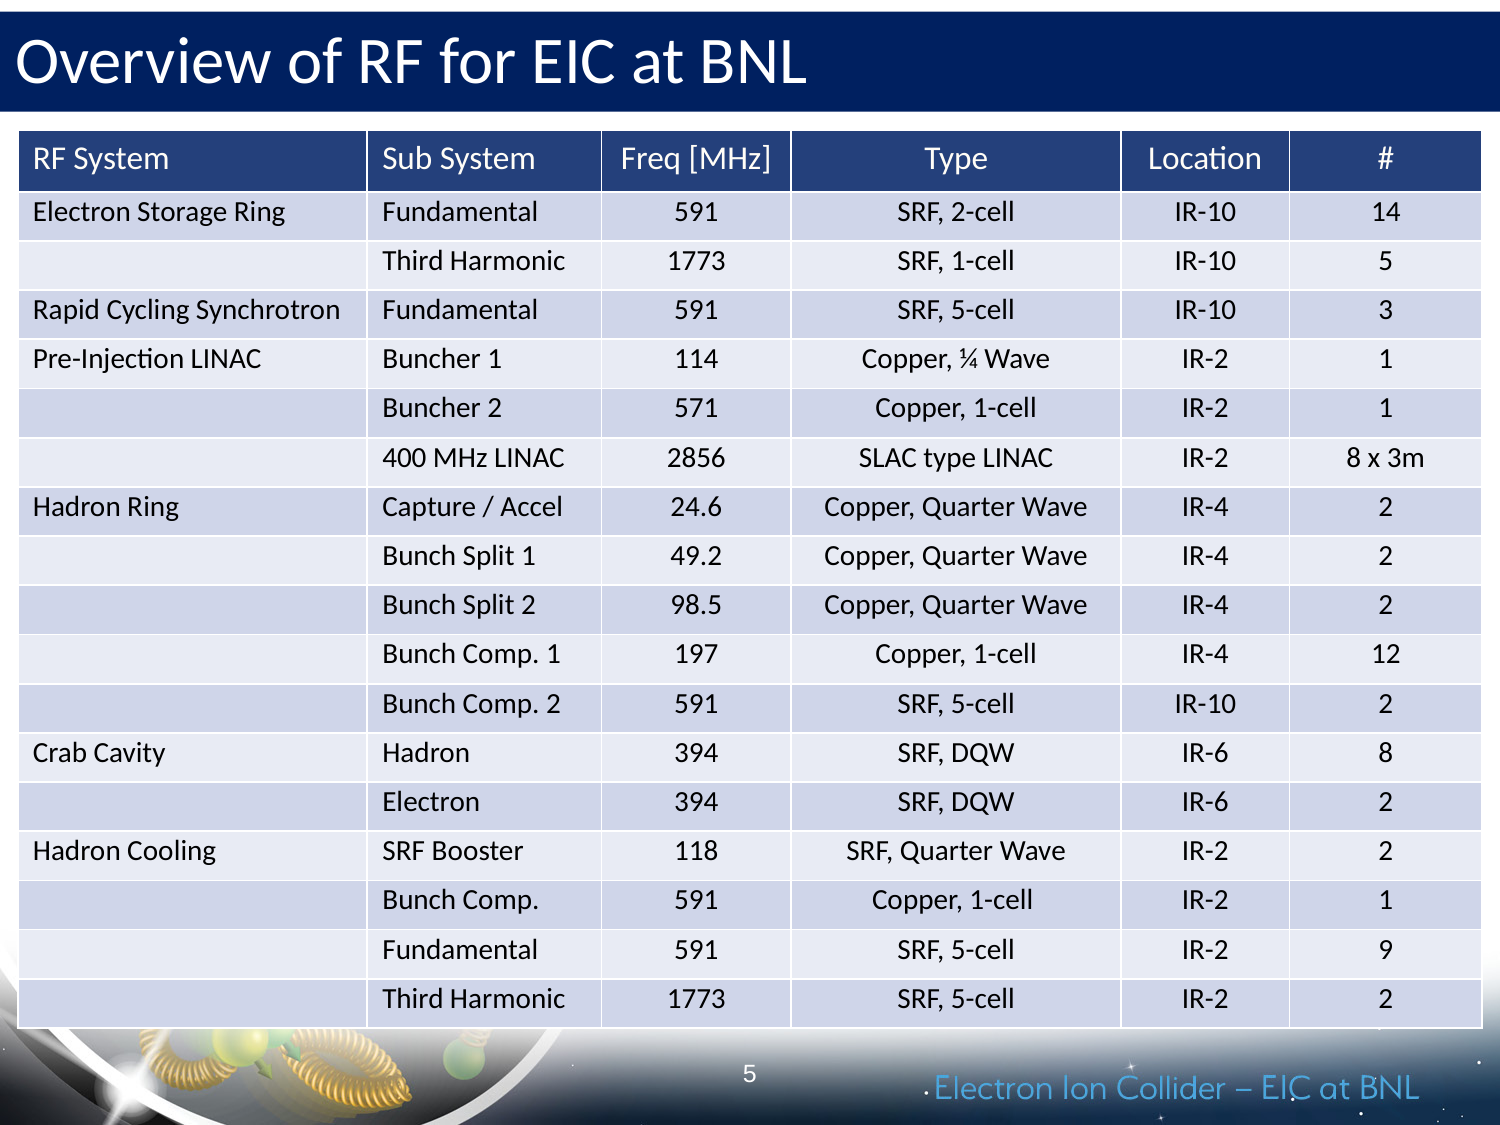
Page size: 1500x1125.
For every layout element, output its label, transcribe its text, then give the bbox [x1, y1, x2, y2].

table_cell SRF, 2-cell [792, 193, 1120, 240]
table_cell SRF, 1-cell [792, 242, 1120, 289]
table_cell Copper, Quarter Wave [792, 586, 1120, 634]
table_cell [19, 586, 366, 634]
table_cell IR-6 [1122, 783, 1289, 830]
table_cell IR-10 [1122, 291, 1289, 338]
table_cell Rapid Cycling Synchrotron [19, 291, 366, 338]
table_cell [19, 389, 366, 437]
table_cell 2 [1290, 537, 1481, 584]
table_cell 591 [602, 685, 790, 732]
table_cell 394 [602, 783, 790, 830]
table_cell Bunch Comp. 2 [368, 685, 601, 732]
table_cell [19, 685, 366, 732]
table_cell SRF, 5-cell [792, 291, 1120, 338]
table_cell 8 [1290, 734, 1481, 781]
table_cell [19, 439, 366, 486]
table_cell 118 [602, 832, 790, 880]
table_cell 591 [602, 193, 790, 240]
table_cell IR-2 [1122, 881, 1289, 929]
table_cell SRF, Quarter Wave [792, 832, 1120, 880]
table_cell Third Harmonic [368, 242, 601, 289]
table_header Type [792, 131, 1120, 191]
table_cell IR-2 [1122, 389, 1289, 437]
table_header Sub System [368, 131, 601, 191]
table_cell 591 [602, 930, 790, 978]
table_cell Buncher 2 [368, 389, 601, 437]
table_cell Electron [368, 783, 601, 830]
table_cell [19, 783, 366, 830]
table_header Freq [MHz] [602, 131, 790, 191]
table_cell 3 [1290, 291, 1481, 338]
table_cell 1 [1290, 340, 1481, 388]
table_cell 571 [602, 389, 790, 437]
table_cell 2 [1290, 980, 1481, 1027]
table_cell Copper, Quarter Wave [792, 488, 1120, 535]
table_cell Pre-Injection LINAC [19, 340, 366, 388]
table_cell IR-4 [1122, 635, 1289, 683]
table_cell 24.6 [602, 488, 790, 535]
table_cell 2 [1290, 832, 1481, 880]
table_header # [1290, 131, 1481, 191]
table_cell IR-10 [1122, 193, 1289, 240]
table_cell IR-10 [1122, 242, 1289, 289]
picture [0, 112, 1500, 1125]
table_cell Fundamental [368, 193, 601, 240]
table_cell IR-2 [1122, 980, 1289, 1027]
table_cell Bunch Comp. [368, 881, 601, 929]
table_cell 2 [1290, 586, 1481, 634]
table_cell Copper, 1-cell [792, 635, 1120, 683]
table_cell Fundamental [368, 291, 601, 338]
table_cell Capture / Accel [368, 488, 601, 535]
table_cell Copper, 1-cell [792, 389, 1120, 437]
table_cell Hadron Cooling [19, 832, 366, 880]
table_cell 1 [1290, 389, 1481, 437]
table_cell 9 [1290, 930, 1481, 978]
table_cell SRF, 5-cell [792, 930, 1120, 978]
table_cell Copper, 1-cell [792, 881, 1120, 929]
table_cell 1773 [602, 980, 790, 1027]
table_cell Hadron Ring [19, 488, 366, 535]
table_cell [19, 635, 366, 683]
title Overview of RF for EIC at BNL [0, 11, 1500, 112]
table_cell 1773 [602, 242, 790, 289]
table_cell IR-2 [1122, 340, 1289, 388]
table_cell [19, 537, 366, 584]
table_cell SLAC type LINAC [792, 439, 1120, 486]
table_cell IR-2 [1122, 439, 1289, 486]
table_cell 8 x 3m [1290, 439, 1481, 486]
table_cell 49.2 [602, 537, 790, 584]
table_cell 591 [602, 291, 790, 338]
table_cell SRF, DQW [792, 783, 1120, 830]
table_cell IR-6 [1122, 734, 1289, 781]
table_cell [19, 930, 366, 978]
table_cell [19, 242, 366, 289]
table_cell 591 [602, 881, 790, 929]
table_cell Bunch Split 2 [368, 586, 601, 634]
table_cell SRF, 5-cell [792, 980, 1120, 1027]
table_cell Electron Storage Ring [19, 193, 366, 240]
table_cell Bunch Split 1 [368, 537, 601, 584]
table_cell 5 [1290, 242, 1481, 289]
table_cell Buncher 1 [368, 340, 601, 388]
table_header Location [1122, 131, 1289, 191]
table_cell Third Harmonic [368, 980, 601, 1027]
table_cell 2 [1290, 488, 1481, 535]
table_cell SRF Booster [368, 832, 601, 880]
table_cell IR-10 [1122, 685, 1289, 732]
table_cell [19, 881, 366, 929]
table_cell Hadron [368, 734, 601, 781]
table_cell 400 MHz LINAC [368, 439, 601, 486]
table_cell 98.5 [602, 586, 790, 634]
table_cell 2 [1290, 685, 1481, 732]
table_cell 114 [602, 340, 790, 388]
table_cell Copper, ¼ Wave [792, 340, 1120, 388]
table_cell SRF, 5-cell [792, 685, 1120, 732]
table_cell IR-2 [1122, 930, 1289, 978]
table_cell [19, 980, 366, 1027]
table_cell 394 [602, 734, 790, 781]
table_cell IR-4 [1122, 586, 1289, 634]
slide_number 5 [496, 1042, 1004, 1103]
table_cell IR-4 [1122, 488, 1289, 535]
picture [0, 0, 1500, 11]
table_cell 14 [1290, 193, 1481, 240]
table_cell Fundamental [368, 930, 601, 978]
table_cell Copper, Quarter Wave [792, 537, 1120, 584]
table_cell 12 [1290, 635, 1481, 683]
table_cell 2856 [602, 439, 790, 486]
table_header RF System [19, 131, 366, 191]
table_cell 1 [1290, 881, 1481, 929]
table_cell Crab Cavity [19, 734, 366, 781]
table_cell IR-2 [1122, 832, 1289, 880]
table_cell SRF, DQW [792, 734, 1120, 781]
table_cell 2 [1290, 783, 1481, 830]
table_cell Bunch Comp. 1 [368, 635, 601, 683]
table_cell IR-4 [1122, 537, 1289, 584]
table_cell 197 [602, 635, 790, 683]
